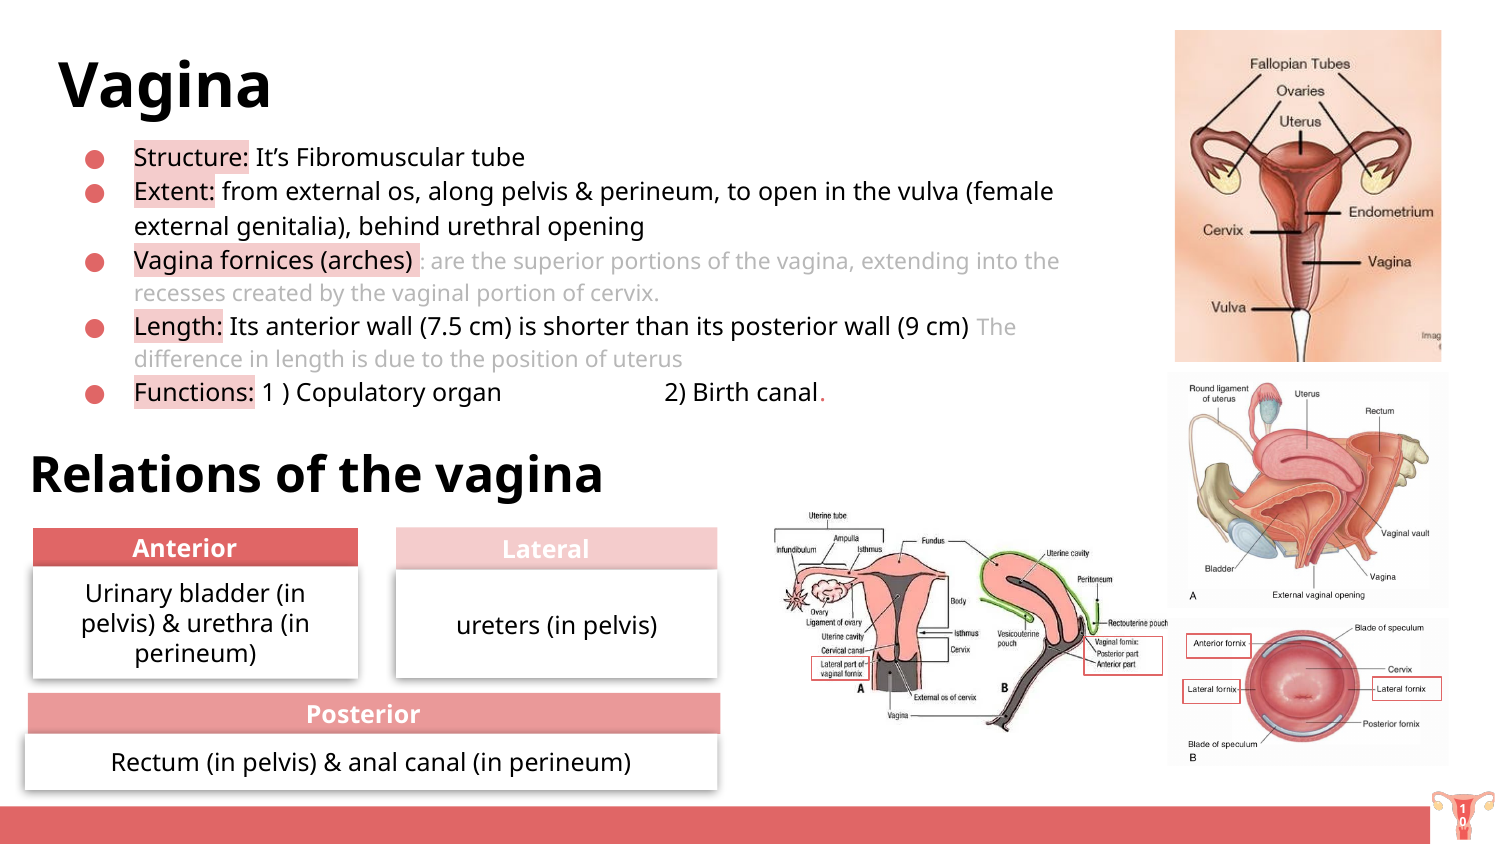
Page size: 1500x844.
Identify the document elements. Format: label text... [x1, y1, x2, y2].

picture [1167, 618, 1449, 766]
text_box ureters (in pelvis) [396, 570, 718, 678]
text_box Lateral [396, 527, 718, 566]
picture [1167, 371, 1449, 609]
text_box Structure: It’s Fibromuscular tube Extent: from external os, along pelvis & perineum, to open in the vulva (female external genitalia), behind urethral opening Vagina fornices (arches) : are the superior portions of the vagina, extending into the recesses created by the vaginal portion of cervix. Length: Its anterior wall (7.5 cm) is shorter than its posterior wall (9 cm) The difference in length is due to the position of uterus Functions: 1 ) Copulatory organ 2) Birth canal. [43, 126, 1096, 418]
text_box Posterior [27, 692, 721, 731]
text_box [774, 512, 1168, 733]
picture [1174, 30, 1442, 362]
slide_number ‹#› [1445, 795, 1475, 824]
text_box Rectum (in pelvis) & anal canal (in perineum) [24, 733, 718, 790]
text_box Urinary bladder (in pelvis) & urethra (in perineum) [33, 566, 358, 679]
picture [1432, 782, 1495, 841]
title Vagina [43, 38, 663, 126]
text_box Anterior [33, 528, 358, 562]
title Relations of the vagina [14, 437, 864, 509]
